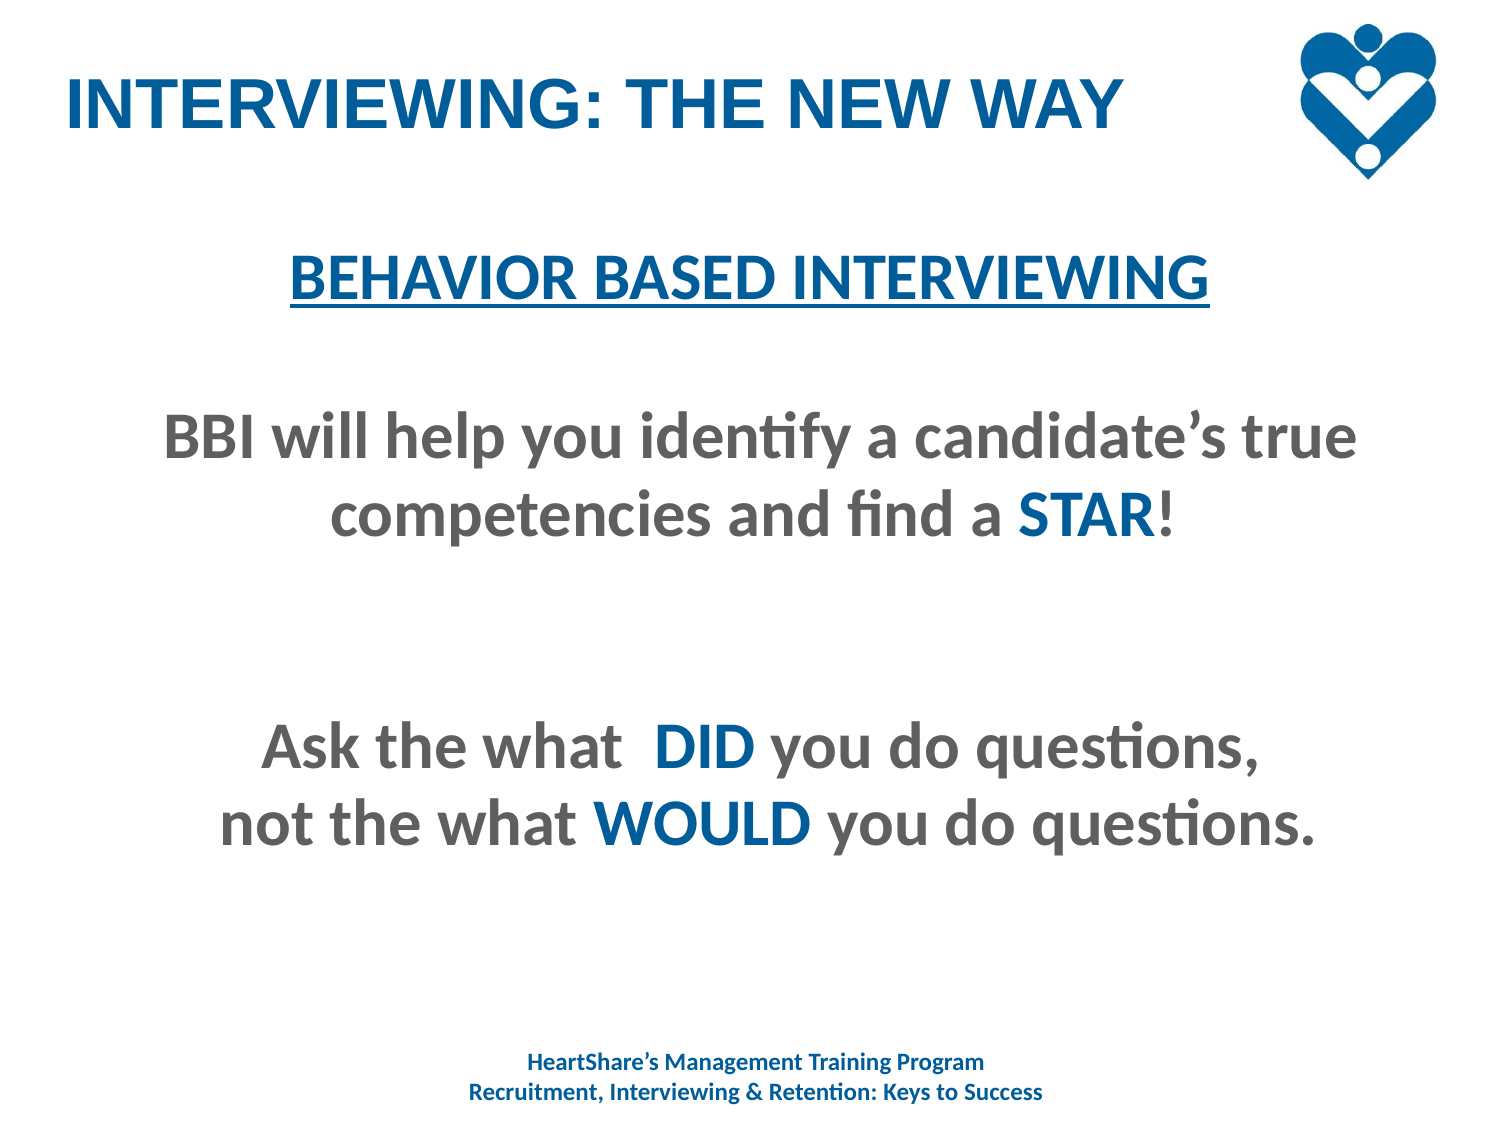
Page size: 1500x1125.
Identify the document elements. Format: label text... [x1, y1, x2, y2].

text_box BBI will help you identify a candidate’s true competencies and find a STAR! Ask the what DID you do questions, not the what WOULD you do questions. [37, 399, 1500, 1013]
footer HeartShare’s Management Training Program Recruitment, Interviewing & Retention: Keys to Success [425, 1074, 1088, 1125]
text_box INTERVIEWING: THE NEW WAY [49, 0, 1400, 150]
picture [1262, 24, 1463, 184]
list BEHAVIOR BASED INTERVIEWING [75, 224, 1425, 399]
